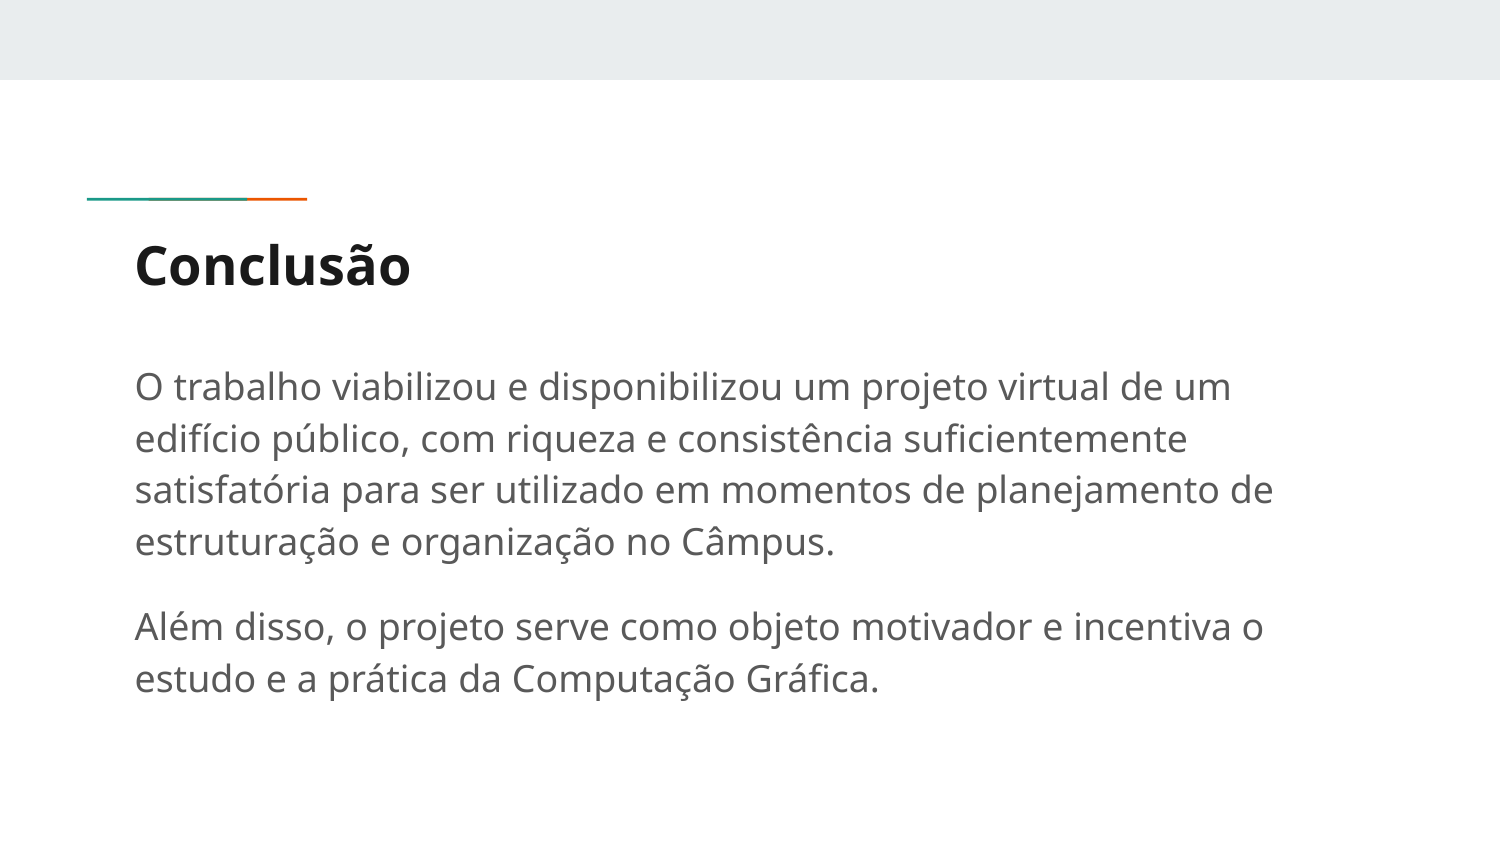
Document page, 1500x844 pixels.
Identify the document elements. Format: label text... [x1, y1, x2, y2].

list O trabalho viabilizou e disponibilizou um projeto virtual de um edifício público, com riqueza e consistência suficientemente satisfatória para ser utilizado em momentos de planejamento de estruturação e organização no Câmpus. Além disso, o projeto serve como objeto motivador e incentiva o estudo e a prática da Computação Gráfica. [119, 341, 1381, 712]
title Conclusão [119, 216, 1381, 305]
